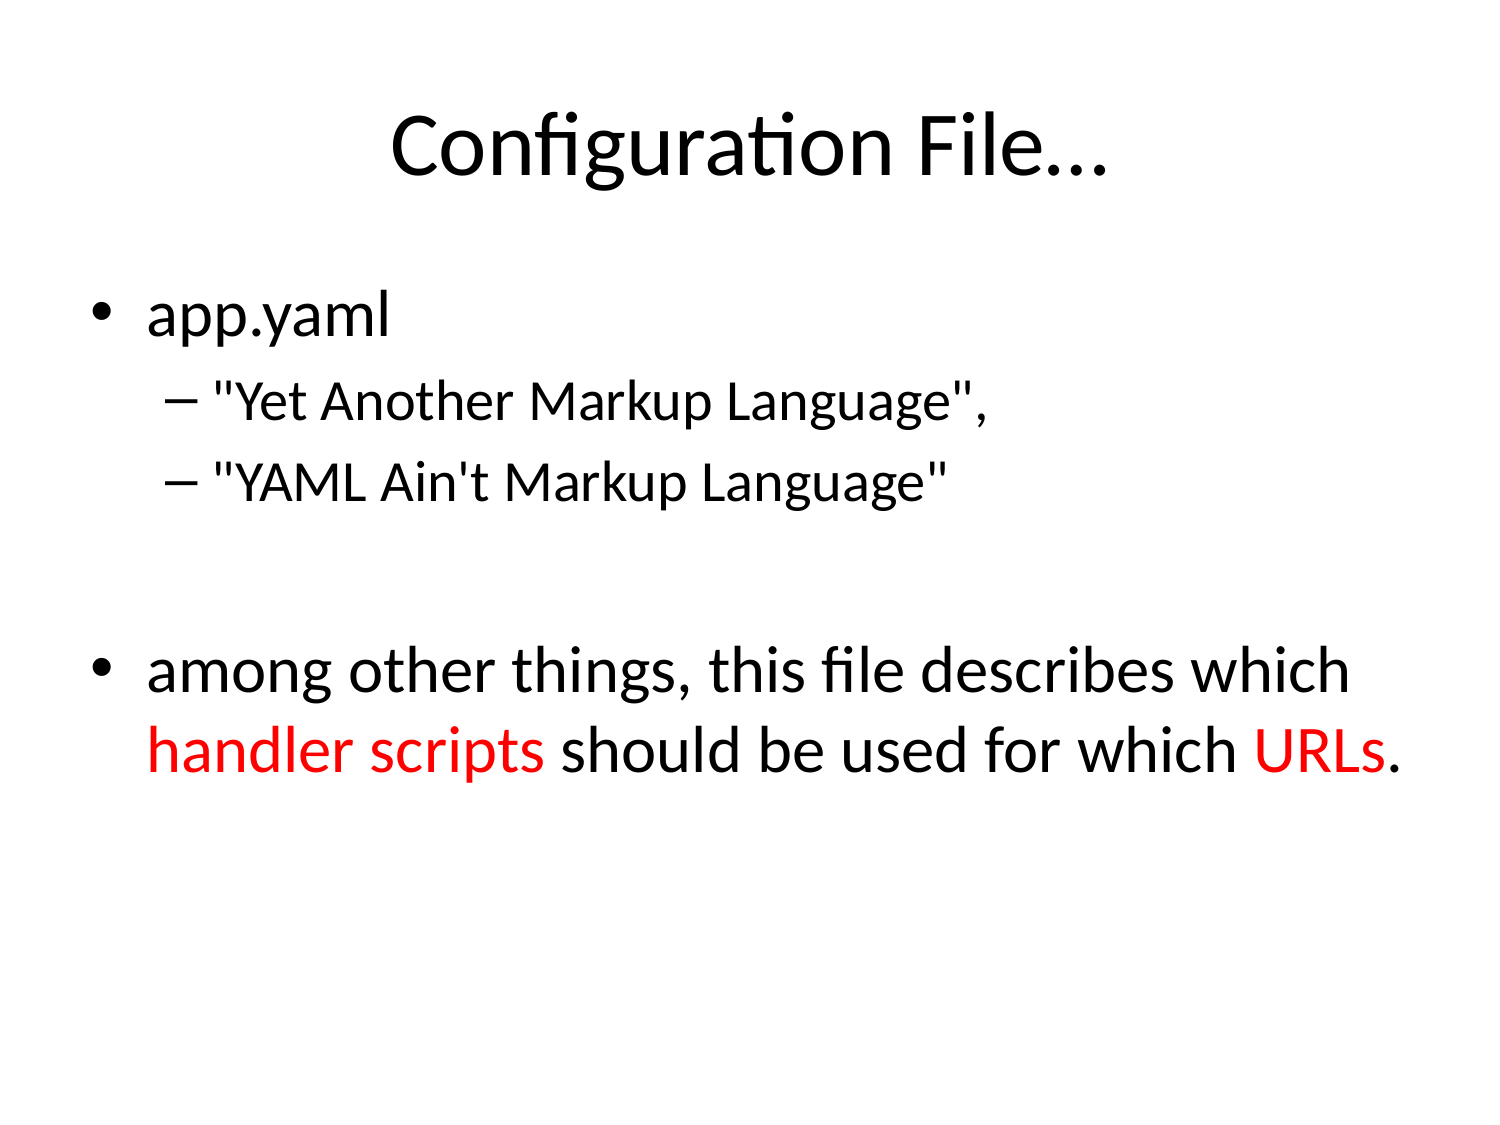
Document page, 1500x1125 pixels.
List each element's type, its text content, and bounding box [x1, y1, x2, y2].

title Configuration File… [75, 45, 1425, 233]
list app.yaml "Yet Another Markup Language", "YAML Ain't Markup Language" among other things, this file describes which handler scripts should be used for which URLs. [75, 262, 1425, 1005]
